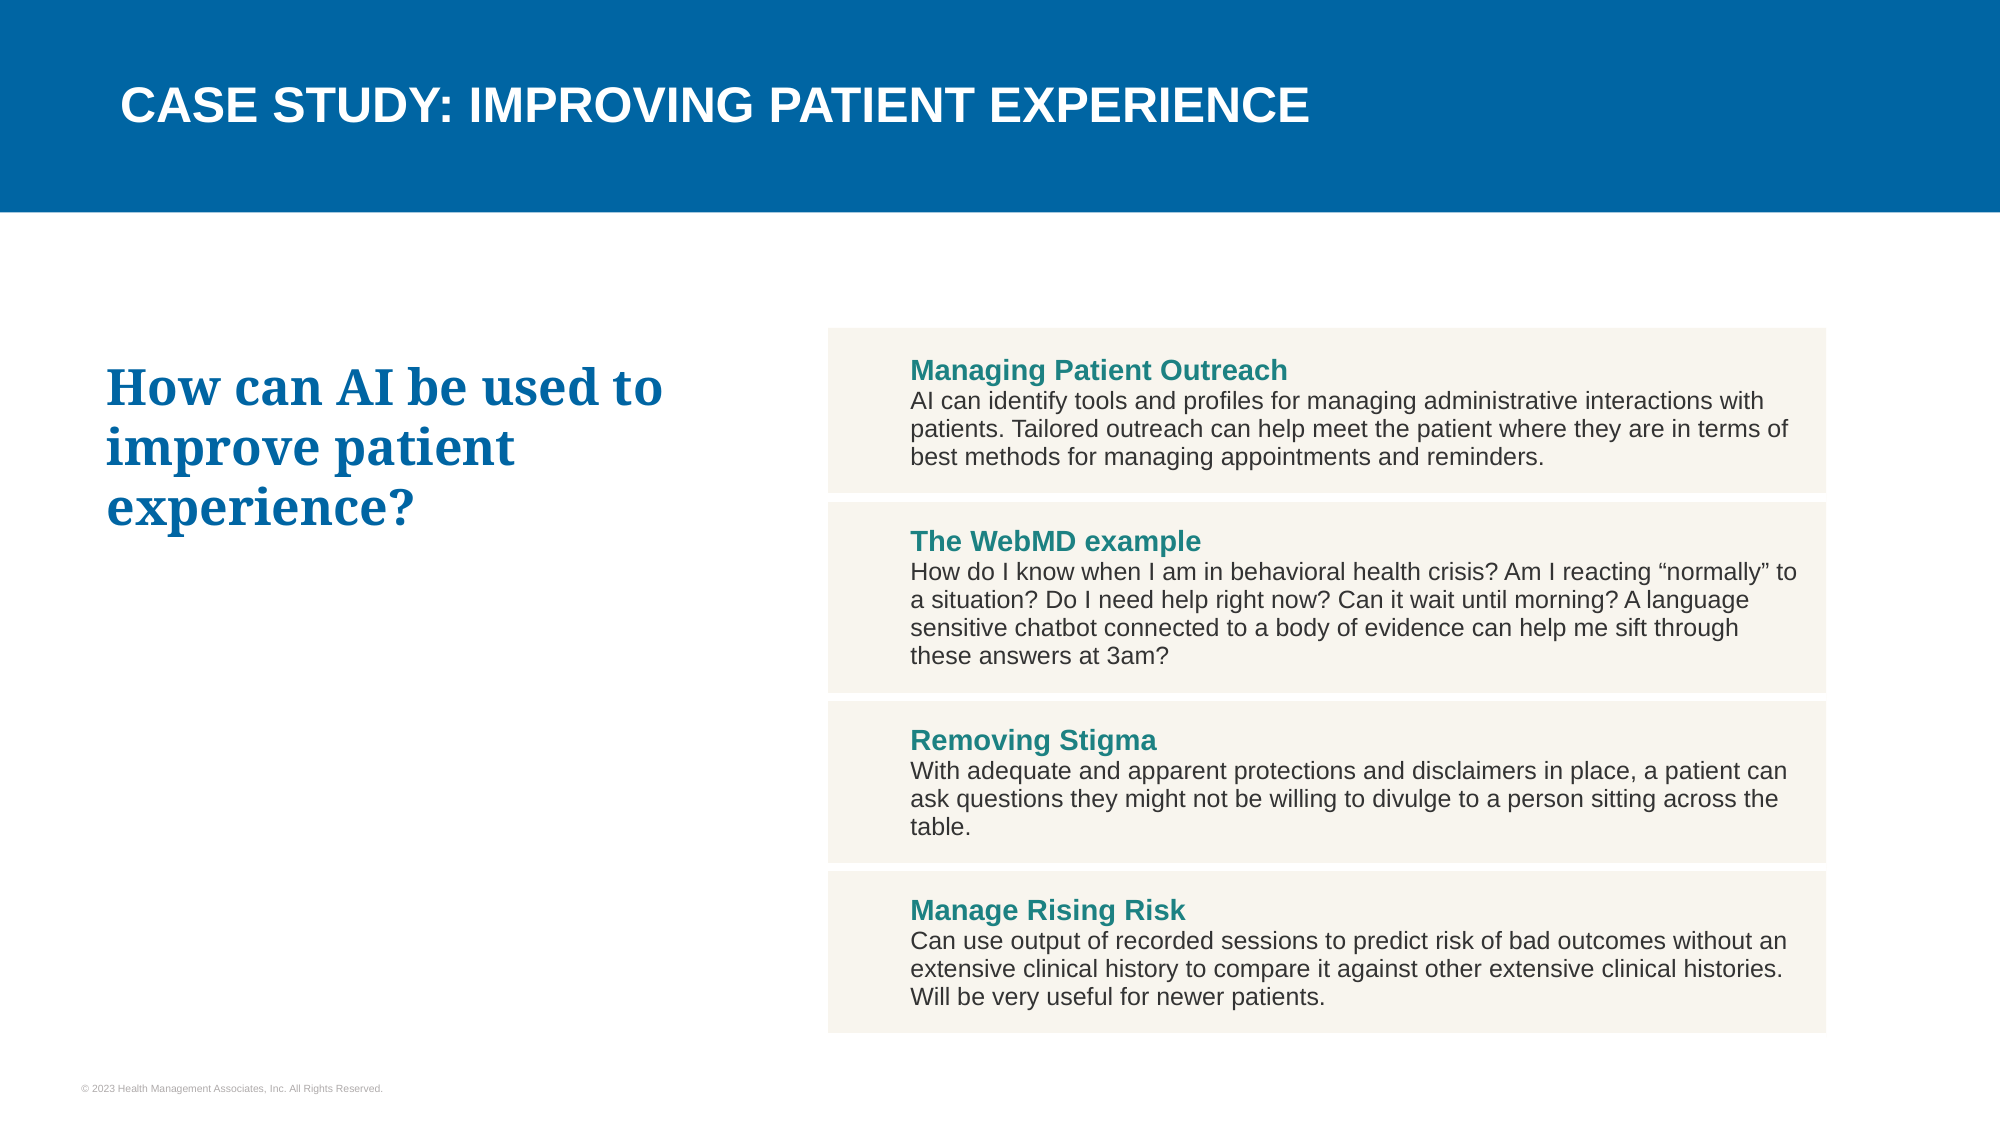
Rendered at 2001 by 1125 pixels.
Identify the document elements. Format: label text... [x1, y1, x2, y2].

table_header Managing Patient Outreach AI can identify tools and profiles for managing administrative interactions with patients. Tailored outreach can help meet the patient where they are in terms of best methods for managing appointments and reminders. [828, 328, 1826, 493]
title CASE STUDY: IMPROVING Patient Experience [0, 0, 2000, 213]
table_cell Removing Stigma With adequate and apparent protections and disclaimers in place, a patient can ask questions they might not be willing to divulge to a person sitting across the table. [828, 701, 1826, 863]
table_cell Manage Rising Risk Can use output of recorded sessions to predict risk of bad outcomes without an extensive clinical history to compare it against other extensive clinical histories. Will be very useful for newer patients. [828, 871, 1826, 1033]
table_cell The WebMD example How do I know when I am in behavioral health crisis? Am I reacting “normally” to a situation? Do I need help right now? Can it wait until morning? A language sensitive chatbot connected to a body of evidence can help me sift through these answers at 3am? [828, 502, 1826, 693]
text_box How can AI be used to improve patient experience? [91, 347, 744, 683]
